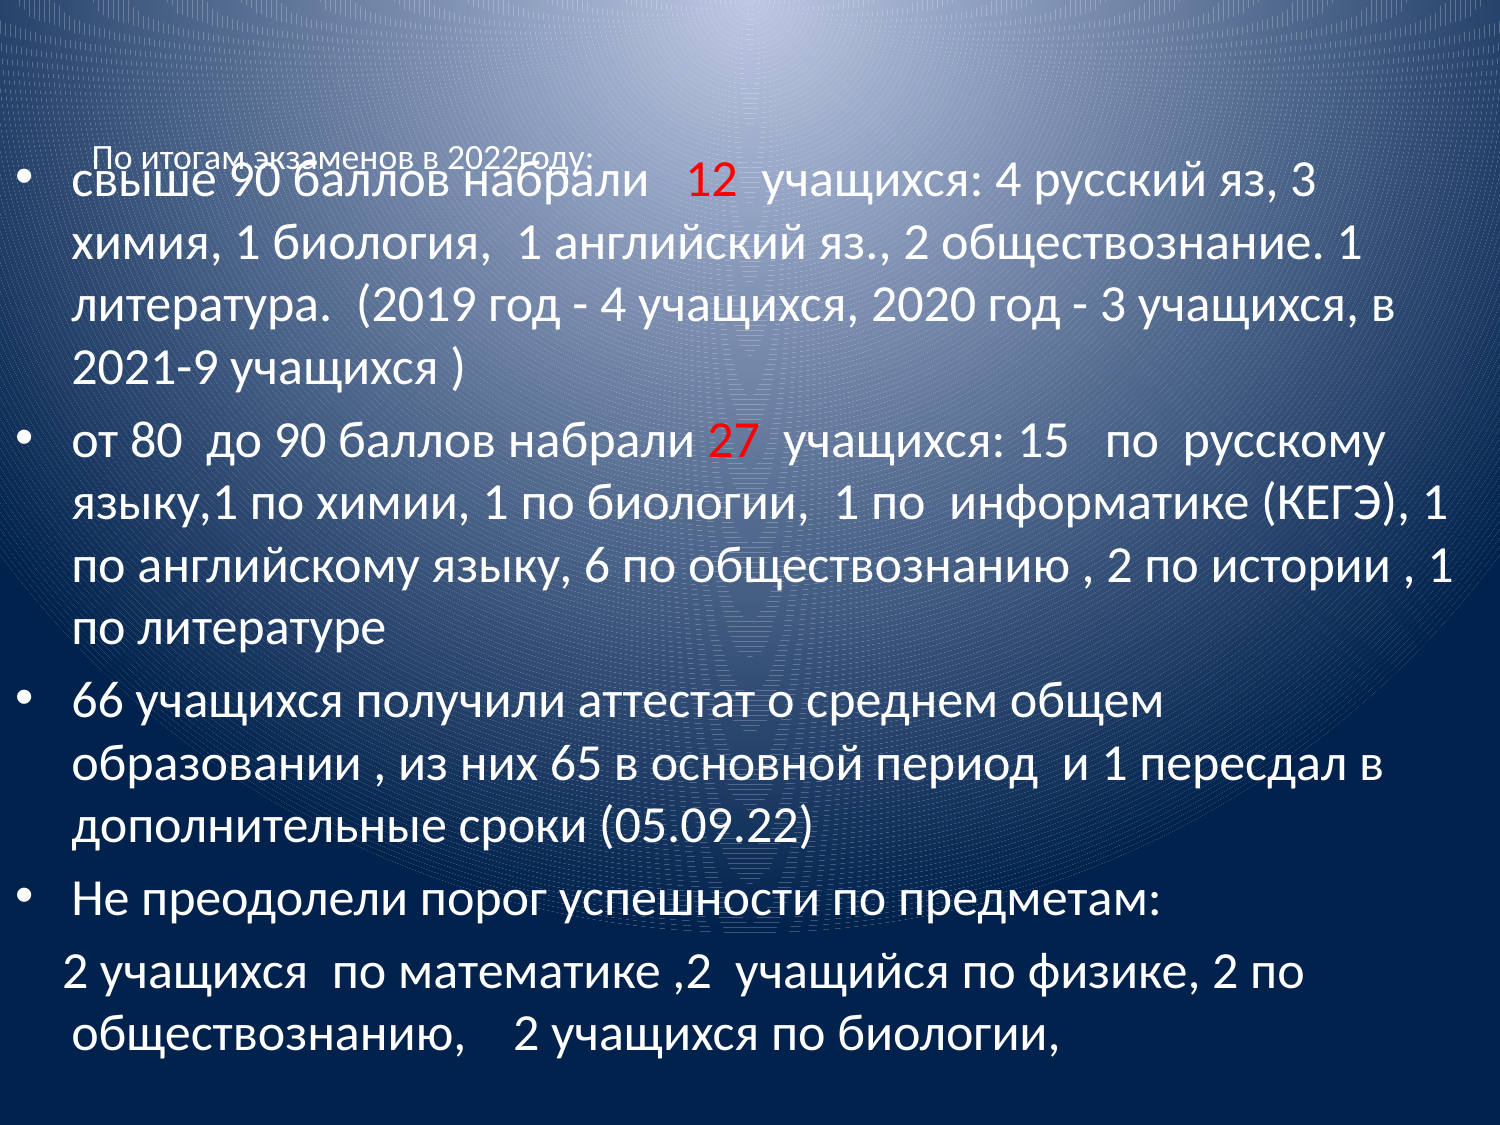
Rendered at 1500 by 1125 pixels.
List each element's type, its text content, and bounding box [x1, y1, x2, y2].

title По итогам экзаменов в 2022году: [76, 125, 1427, 137]
list свыше 90 баллов набрали 12 учащихся: 4 русский яз, 3 химия, 1 биология, 1 английский яз., 2 обществознание. 1 литература. (2019 год - 4 учащихся, 2020 год - 3 учащихся, в 2021-9 учащихся ) от 80 до 90 баллов набрали 27 учащихся: 15 по русскому языку,1 по химии, 1 по биологии, 1 по информатике (КЕГЭ), 1 по английскому языку, 6 по обществознанию , 2 по истории , 1 по литературе 66 учащихся получили аттестат о среднем общем образовании , из них 65 в основной период и 1 пересдал в дополнительные сроки (05.09.22) Не преодолели порог успешности по предметам: 2 учащихся по математике ,2 учащийся по физике, 2 по обществознанию, 2 учащихся по биологии, [0, 137, 1471, 1125]
